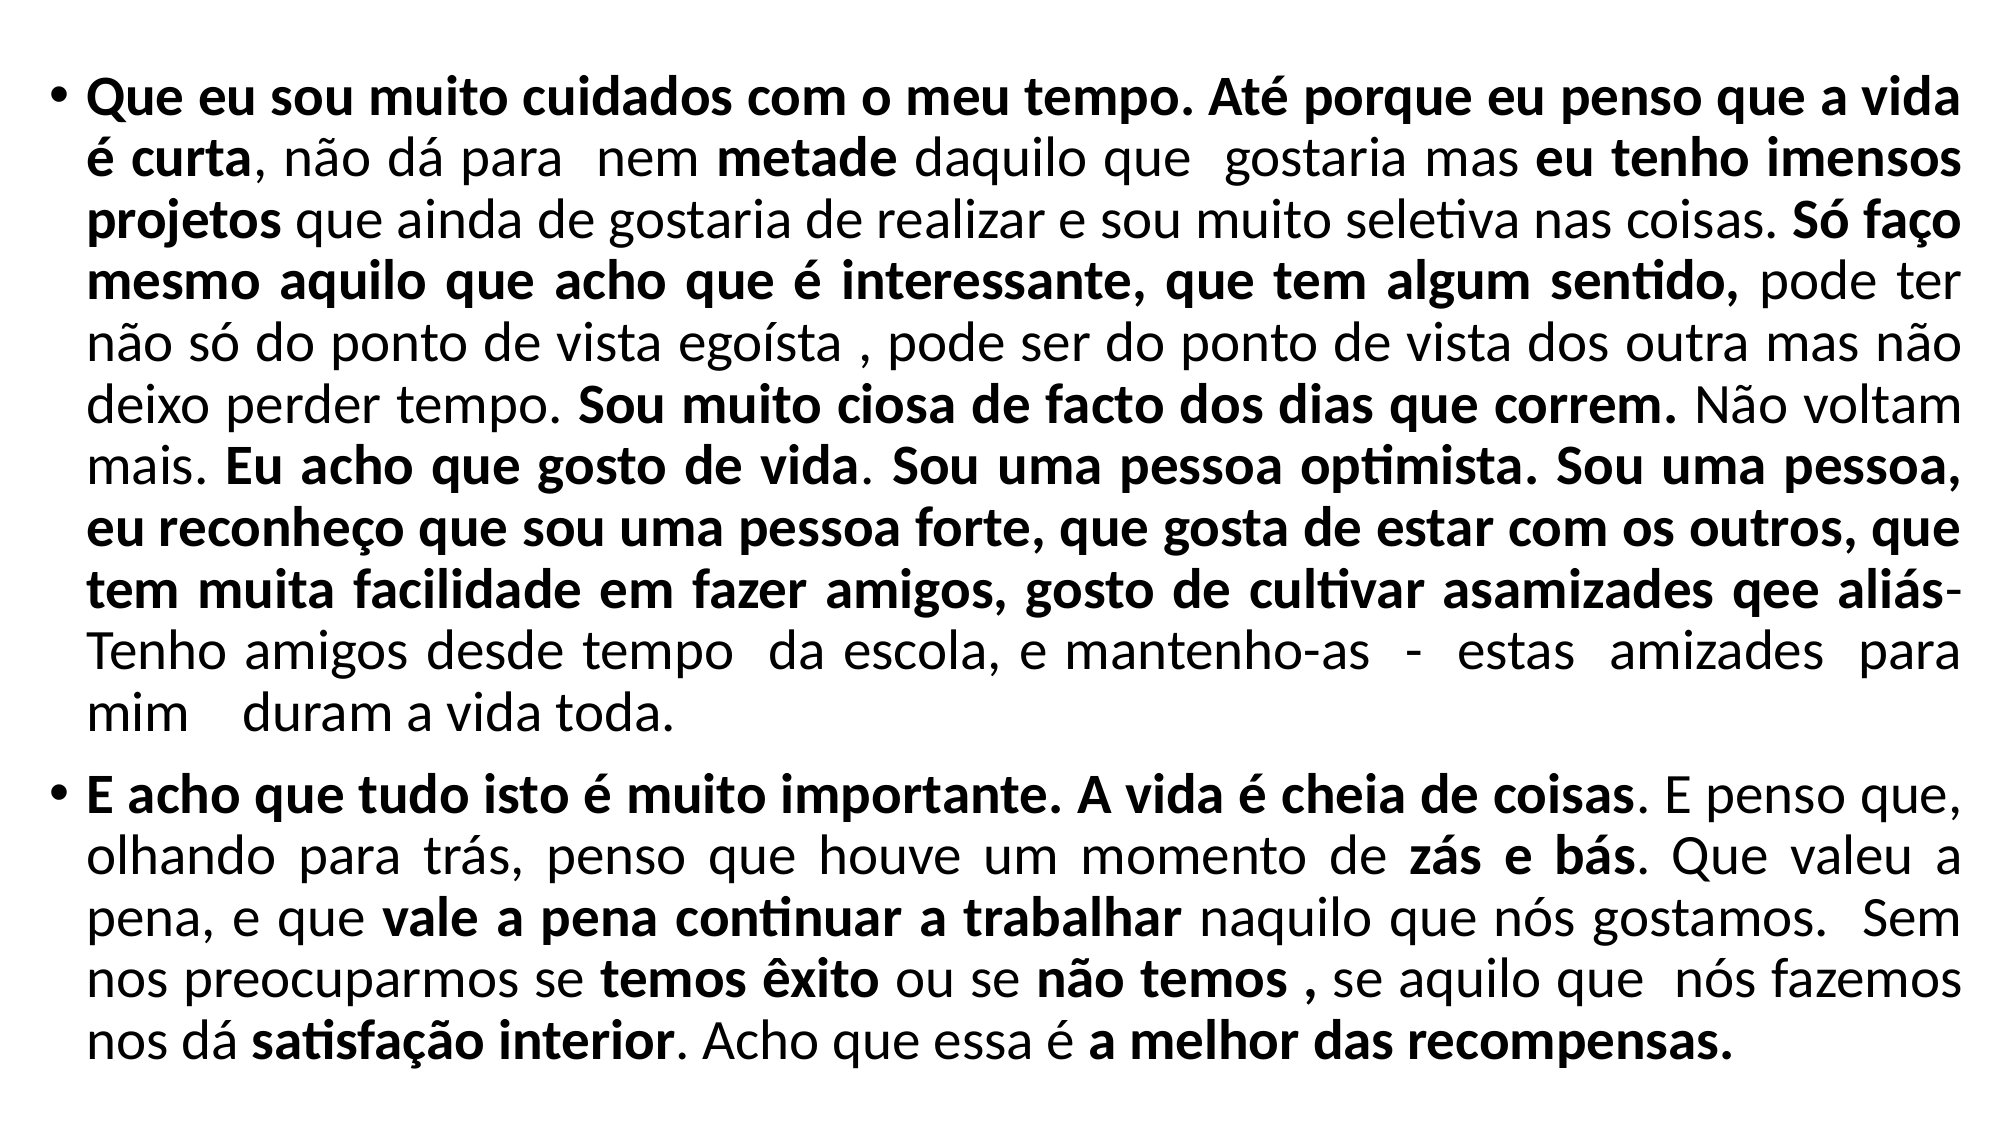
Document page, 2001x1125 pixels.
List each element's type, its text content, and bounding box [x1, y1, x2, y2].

list Que eu sou muito cuidados com o meu tempo. Até porque eu penso que a vida é curta, não dá para nem metade daquilo que gostaria mas eu tenho imensos projetos que ainda de gostaria de realizar e sou muito seletiva nas coisas. Só faço mesmo aquilo que acho que é interessante, que tem algum sentido, pode ter não só do ponto de vista egoísta , pode ser do ponto de vista dos outra mas não deixo perder tempo. Sou muito ciosa de facto dos dias que correm. Não voltam mais. Eu acho que gosto de vida. Sou uma pessoa optimista. Sou uma pessoa, eu reconheço que sou uma pessoa forte, que gosta de estar com os outros, que tem muita facilidade em fazer amigos, gosto de cultivar asamizades qee aliás- Tenho amigos desde tempo da escola, e mantenho-as - estas amizades para mim duram a vida toda. E acho que tudo isto é muito importante. A vida é cheia de coisas. E penso que, olhando para trás, penso que houve um momento de zás e bás. Que valeu a pena, e que vale a pena continuar a trabalhar naquilo que nós gostamos. Sem nos preocuparmos se temos êxito ou se não temos , se aquilo que nós fazemos nos dá satisfação interior. Acho que essa é a melhor das recompensas. [34, 58, 1978, 1125]
